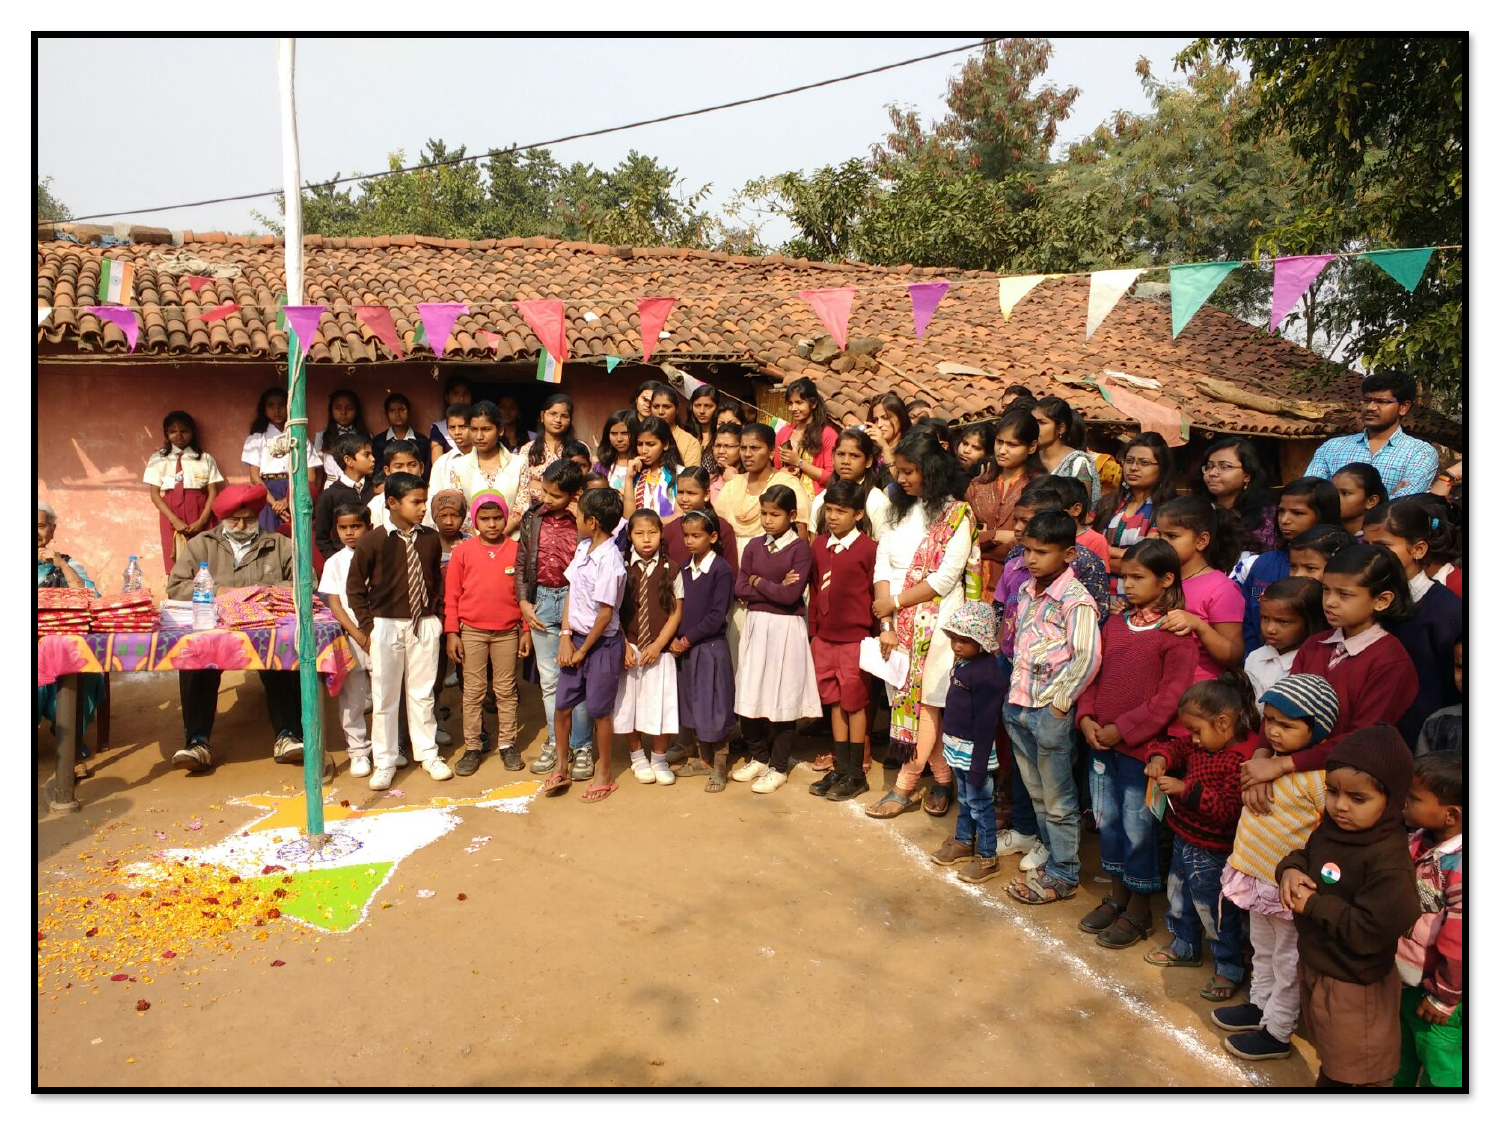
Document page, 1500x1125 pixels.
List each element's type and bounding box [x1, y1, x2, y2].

picture [37, 37, 1463, 1088]
